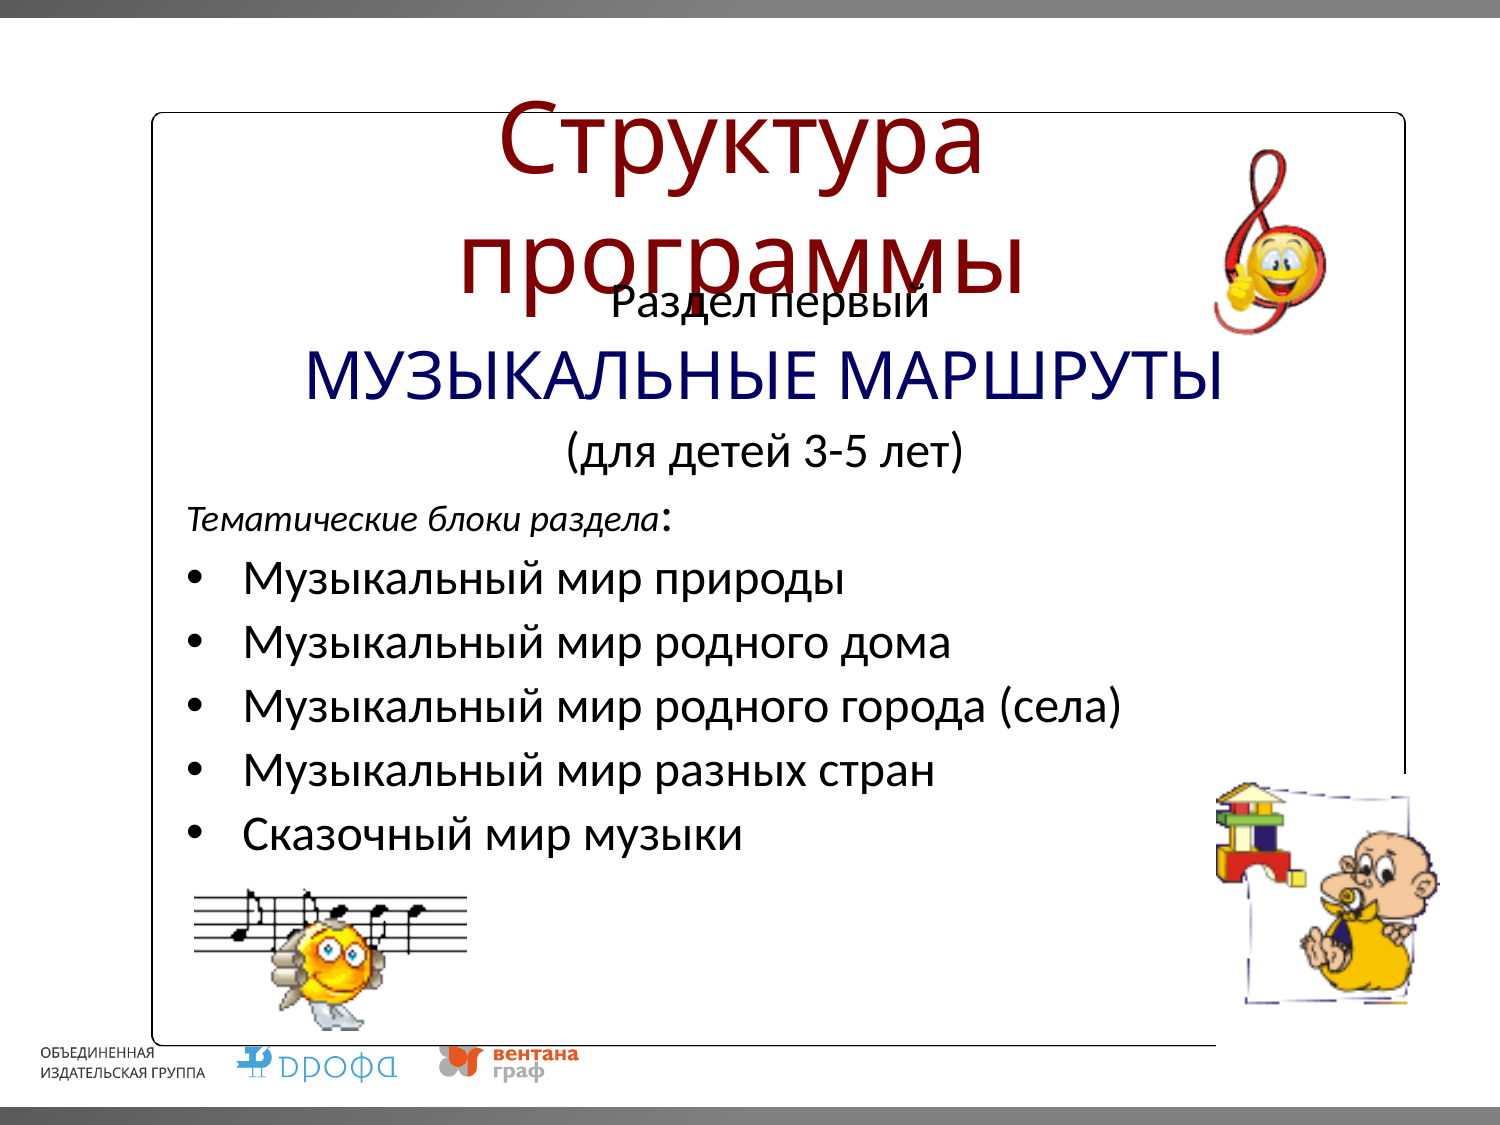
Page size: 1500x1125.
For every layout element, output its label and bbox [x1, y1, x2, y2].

picture [41, 89, 1441, 1083]
